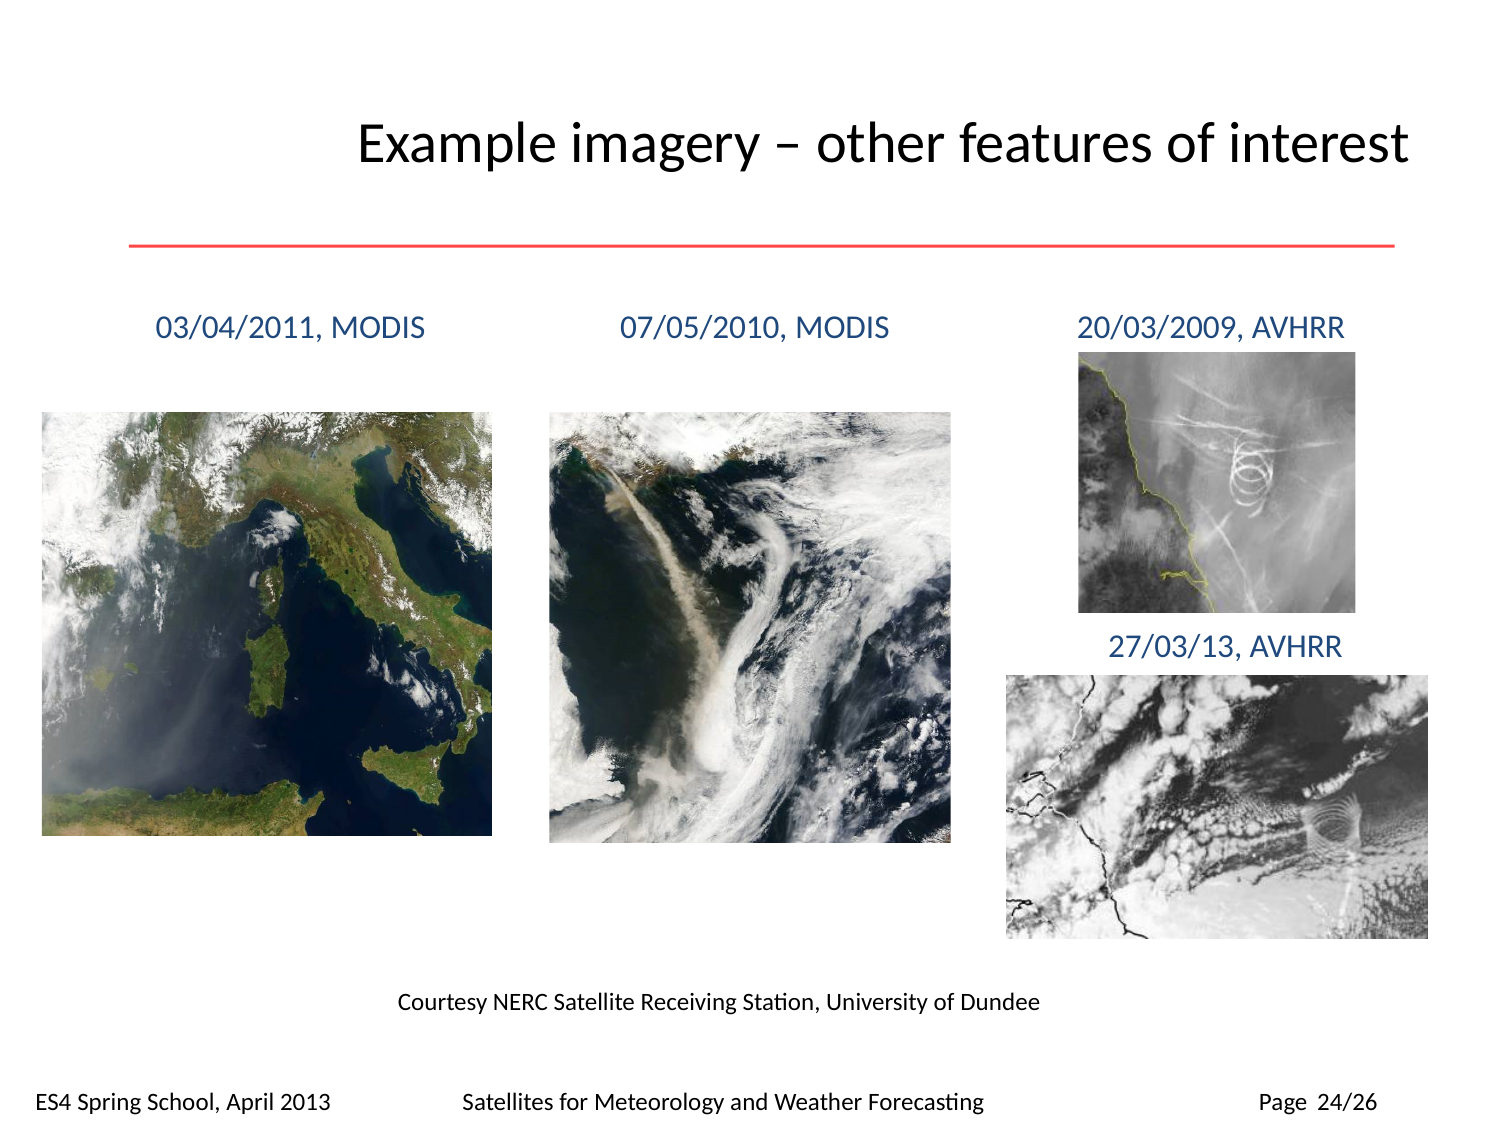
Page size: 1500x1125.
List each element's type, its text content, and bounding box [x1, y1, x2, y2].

picture [548, 412, 951, 843]
picture [1078, 351, 1356, 614]
text_box 03/04/2011, MODIS 07/05/2010, MODIS 20/03/2009, AVHRR 27/03/13, AVHRR [140, 297, 1362, 672]
picture [1006, 675, 1428, 940]
text_box Courtesy NERC Satellite Receiving Station, University of Dundee [383, 978, 1063, 1024]
picture [41, 412, 493, 837]
title Example imagery – other features of interest [75, 45, 1425, 233]
